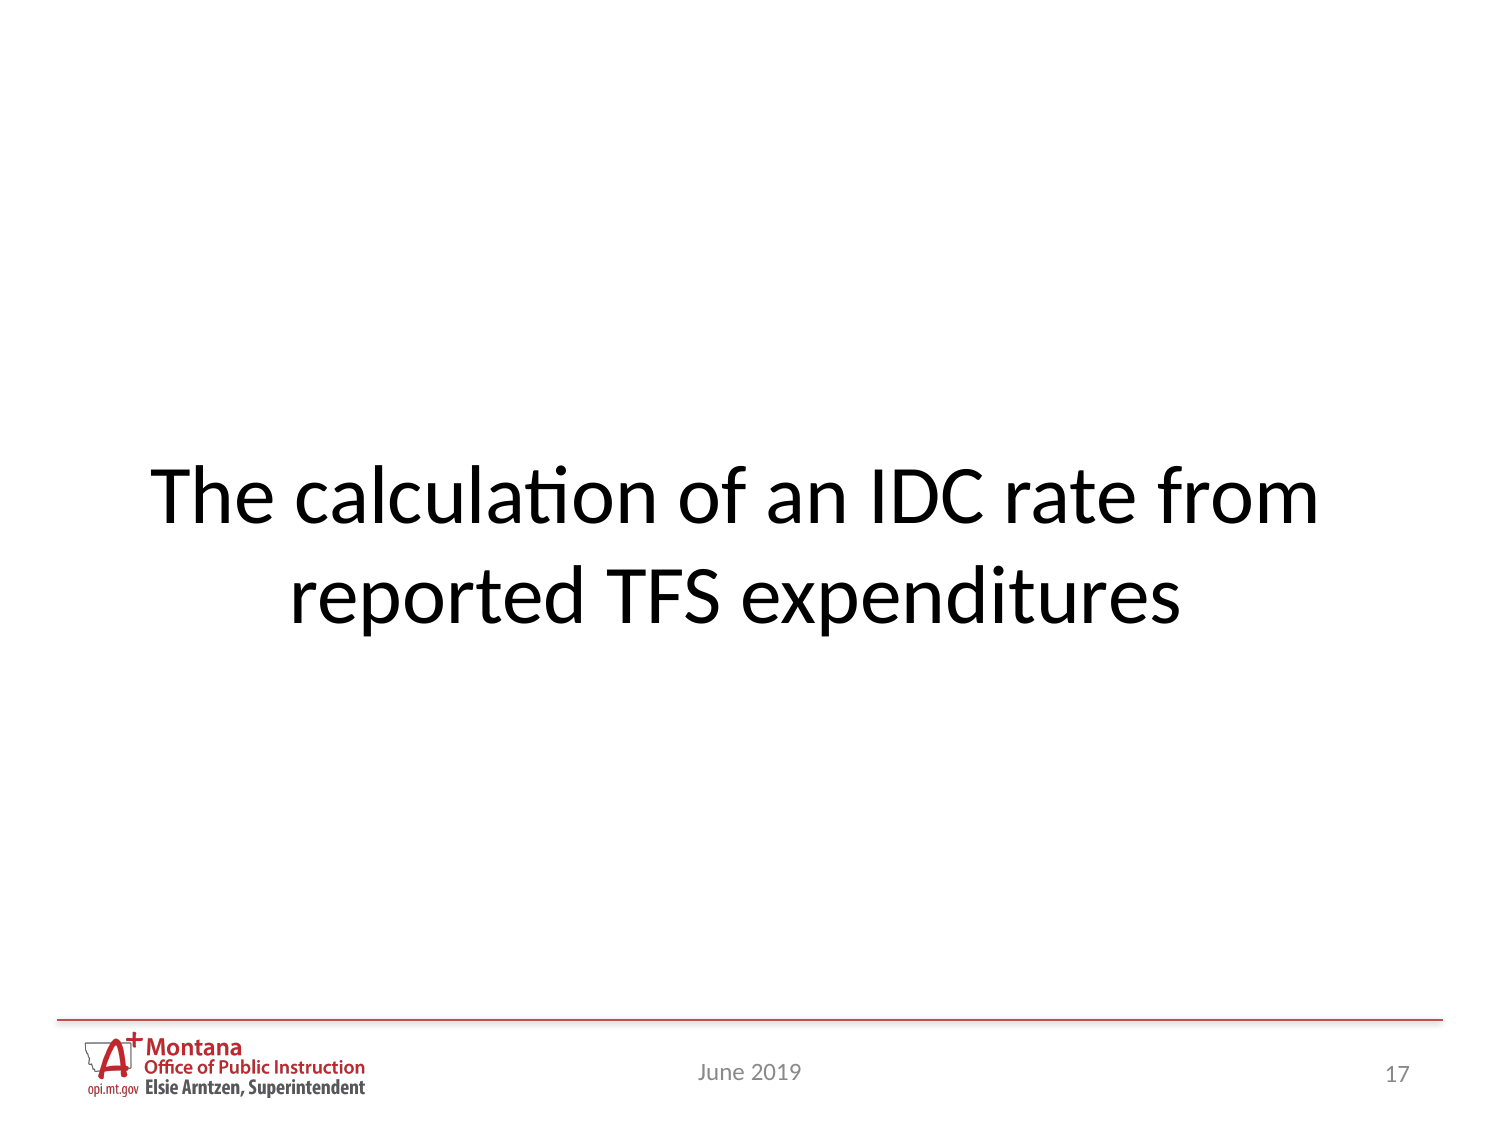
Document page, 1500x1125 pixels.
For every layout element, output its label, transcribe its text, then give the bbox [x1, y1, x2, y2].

picture [75, 1025, 373, 1101]
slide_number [575, 1040, 925, 1101]
slide_number 17 [1074, 1042, 1425, 1103]
title The calculation of an IDC rate from reported TFS expenditures [46, 446, 1425, 635]
